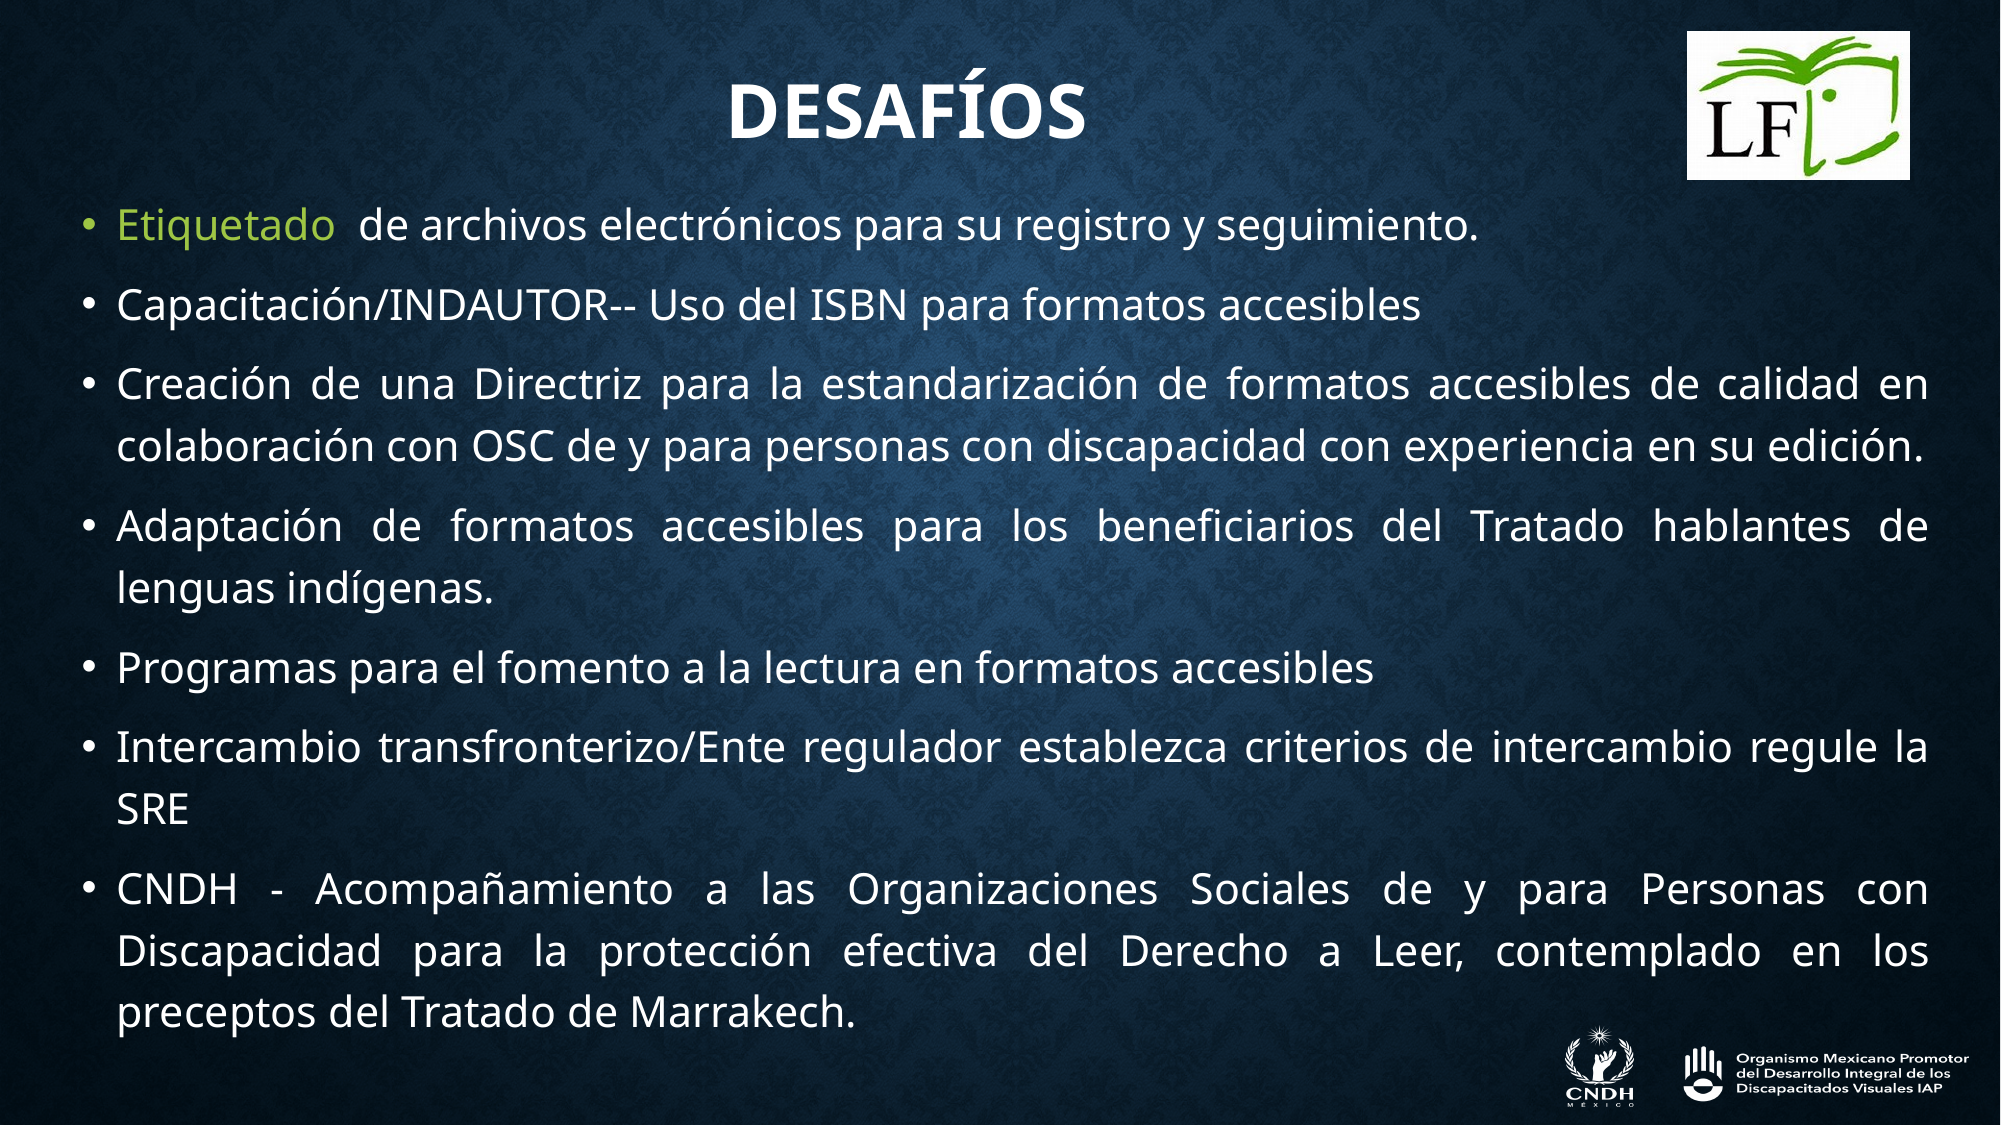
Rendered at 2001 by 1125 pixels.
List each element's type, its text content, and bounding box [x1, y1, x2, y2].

title DESAFÍOS [144, 28, 1669, 179]
picture [1687, 31, 1911, 181]
list Etiquetado de archivos electrónicos para su registro y seguimiento. Capacitación/INDAUTOR-- Uso del ISBN para formatos accesibles Creación de una Directriz para la estandarización de formatos accesibles de calidad en colaboración con OSC de y para personas con discapacidad con experiencia en su edición. Adaptación de formatos accesibles para los beneficiarios del Tratado hablantes de lenguas indígenas. Programas para el fomento a la lectura en formatos accesibles Intercambio transfronterizo/Ente regulador establezca criterios de intercambio regule la SRE CNDH - Acompañamiento a las Organizaciones Sociales de y para Personas con Discapacidad para la protección efectiva del Derecho a Leer, contemplado en los preceptos del Tratado de Marrakech. [66, 179, 1946, 1064]
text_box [1565, 1025, 1984, 1108]
